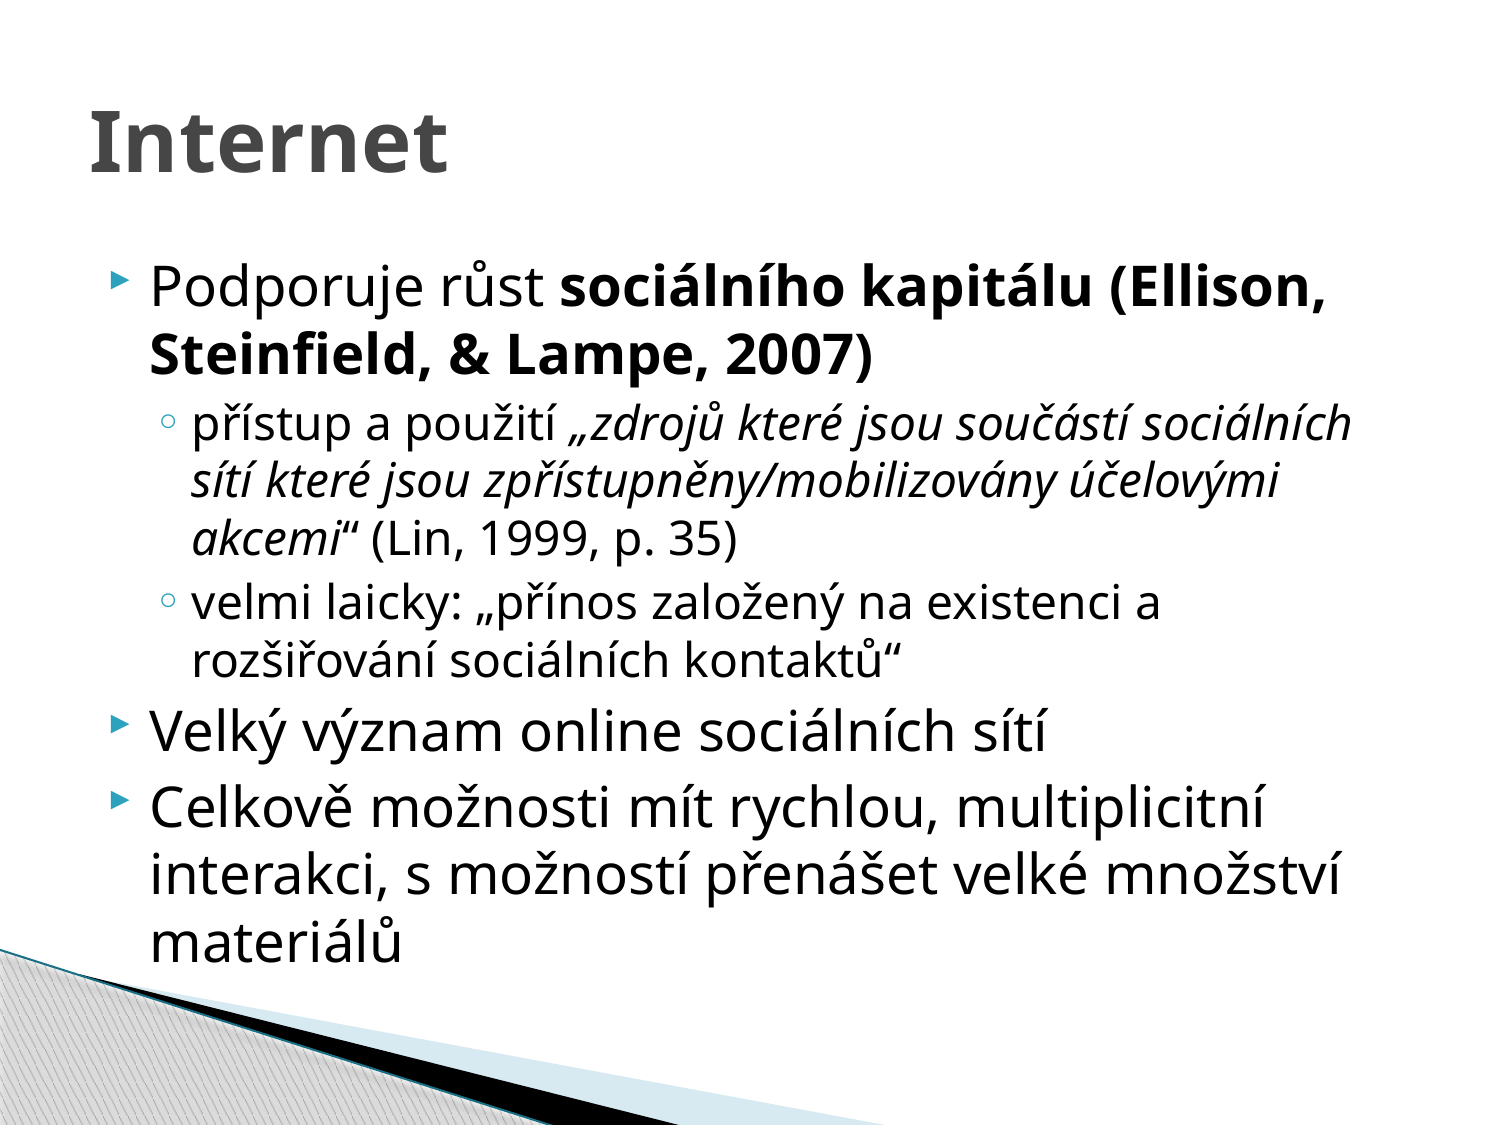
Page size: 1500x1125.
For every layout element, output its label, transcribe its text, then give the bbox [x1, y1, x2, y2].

title Internet [75, 45, 1425, 233]
list Podporuje růst sociálního kapitálu (Ellison, Steinfield, & Lampe, 2007) přístup a použití „zdrojů které jsou součástí sociálních sítí které jsou zpřístupněny/mobilizovány účelovými akcemi“ (Lin, 1999, p. 35) velmi laicky: „přínos založený na existenci a rozšiřování sociálních kontaktů“ Velký význam online sociálních sítí Celkově možnosti mít rychlou, multiplicitní interakci, s možností přenášet velké množství materiálů [75, 243, 1425, 986]
